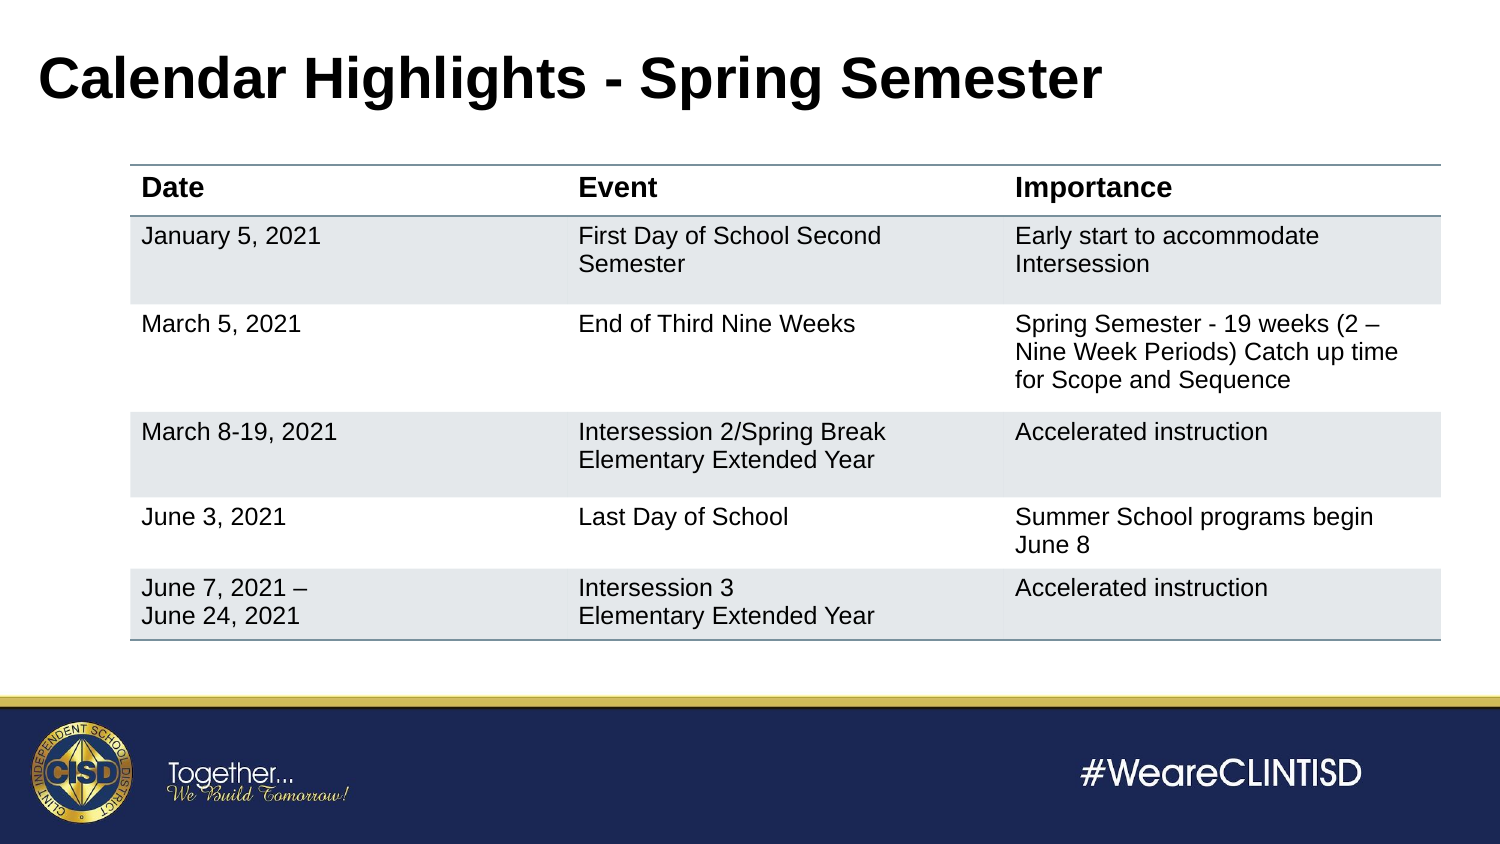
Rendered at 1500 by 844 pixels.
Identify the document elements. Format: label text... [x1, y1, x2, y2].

table_cell End of Third Nine Weeks [567, 304, 1004, 412]
table_cell January 5, 2021 [130, 217, 567, 304]
table_cell June 7, 2021 – June 24, 2021 [130, 569, 567, 639]
table_header Event [567, 166, 1004, 215]
table_cell Spring Semester - 19 weeks (2 –Nine Week Periods) Catch up time for Scope and Sequence [1004, 304, 1441, 412]
text_box Calendar Highlights - Spring Semester [23, 32, 1308, 186]
table_cell March 5, 2021 [130, 304, 567, 412]
table_cell Intersession 2/Spring Break Elementary Extended Year [567, 412, 1004, 497]
table_cell Early start to accommodate Intersession [1004, 217, 1441, 304]
picture [0, 0, 1500, 844]
table_cell Intersession 3 Elementary Extended Year [567, 569, 1004, 639]
table_header Importance [1004, 166, 1441, 215]
table_cell Last Day of School [567, 497, 1004, 569]
table_cell March 8-19, 2021 [130, 412, 567, 497]
table_cell June 3, 2021 [130, 497, 567, 569]
table_cell First Day of School Second Semester [567, 217, 1004, 304]
table_cell Accelerated instruction [1004, 412, 1441, 497]
table_header Date [130, 166, 567, 215]
table_cell Summer School programs begin June 8 [1004, 497, 1441, 569]
table_cell Accelerated instruction [1004, 569, 1441, 639]
